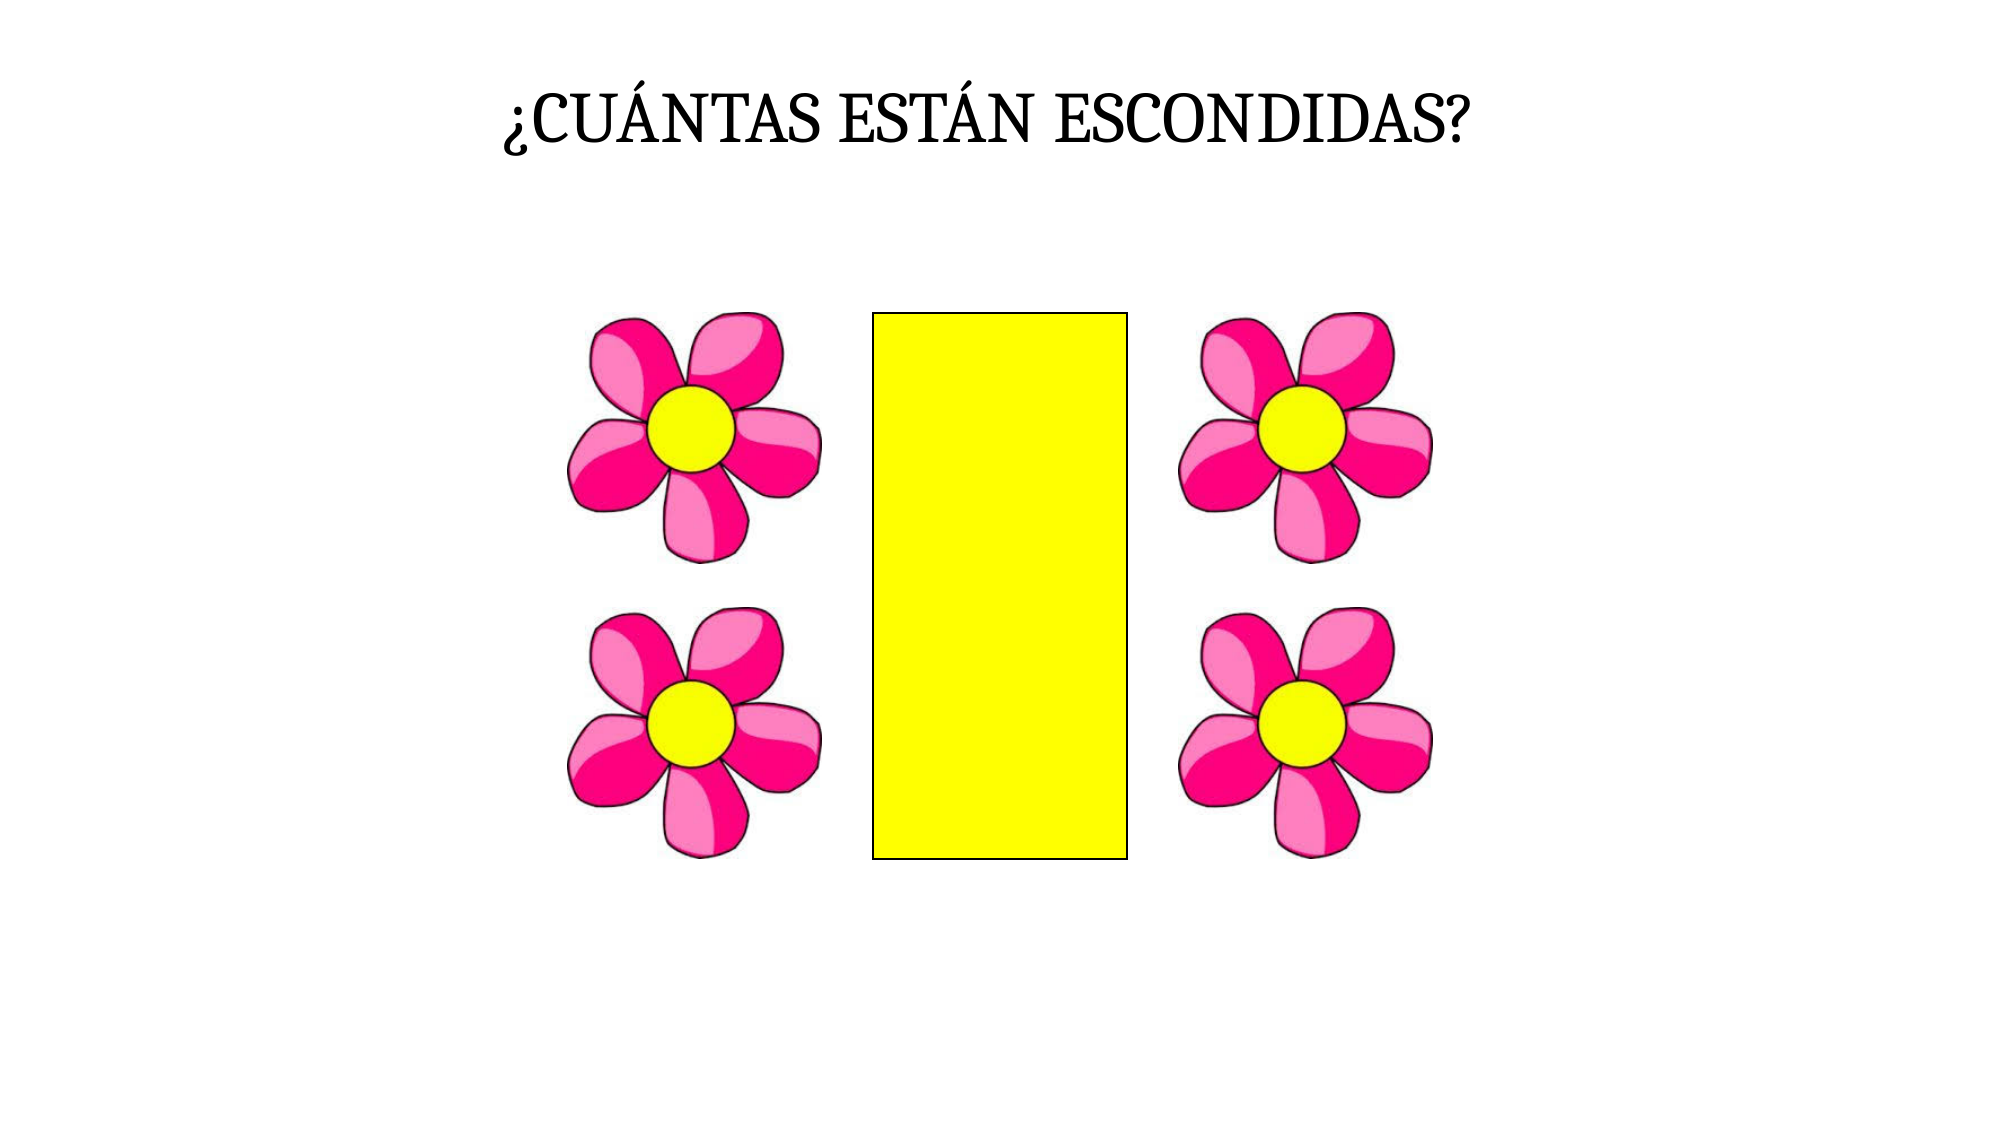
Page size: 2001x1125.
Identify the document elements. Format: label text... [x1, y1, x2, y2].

text_box [872, 565, 1128, 607]
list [1178, 312, 1433, 565]
picture [872, 607, 1128, 859]
text_box ¿Cuántas están escondidas? [483, 46, 1495, 192]
picture [1178, 607, 1433, 859]
picture [567, 607, 822, 859]
picture [872, 312, 1128, 565]
picture [567, 312, 822, 565]
